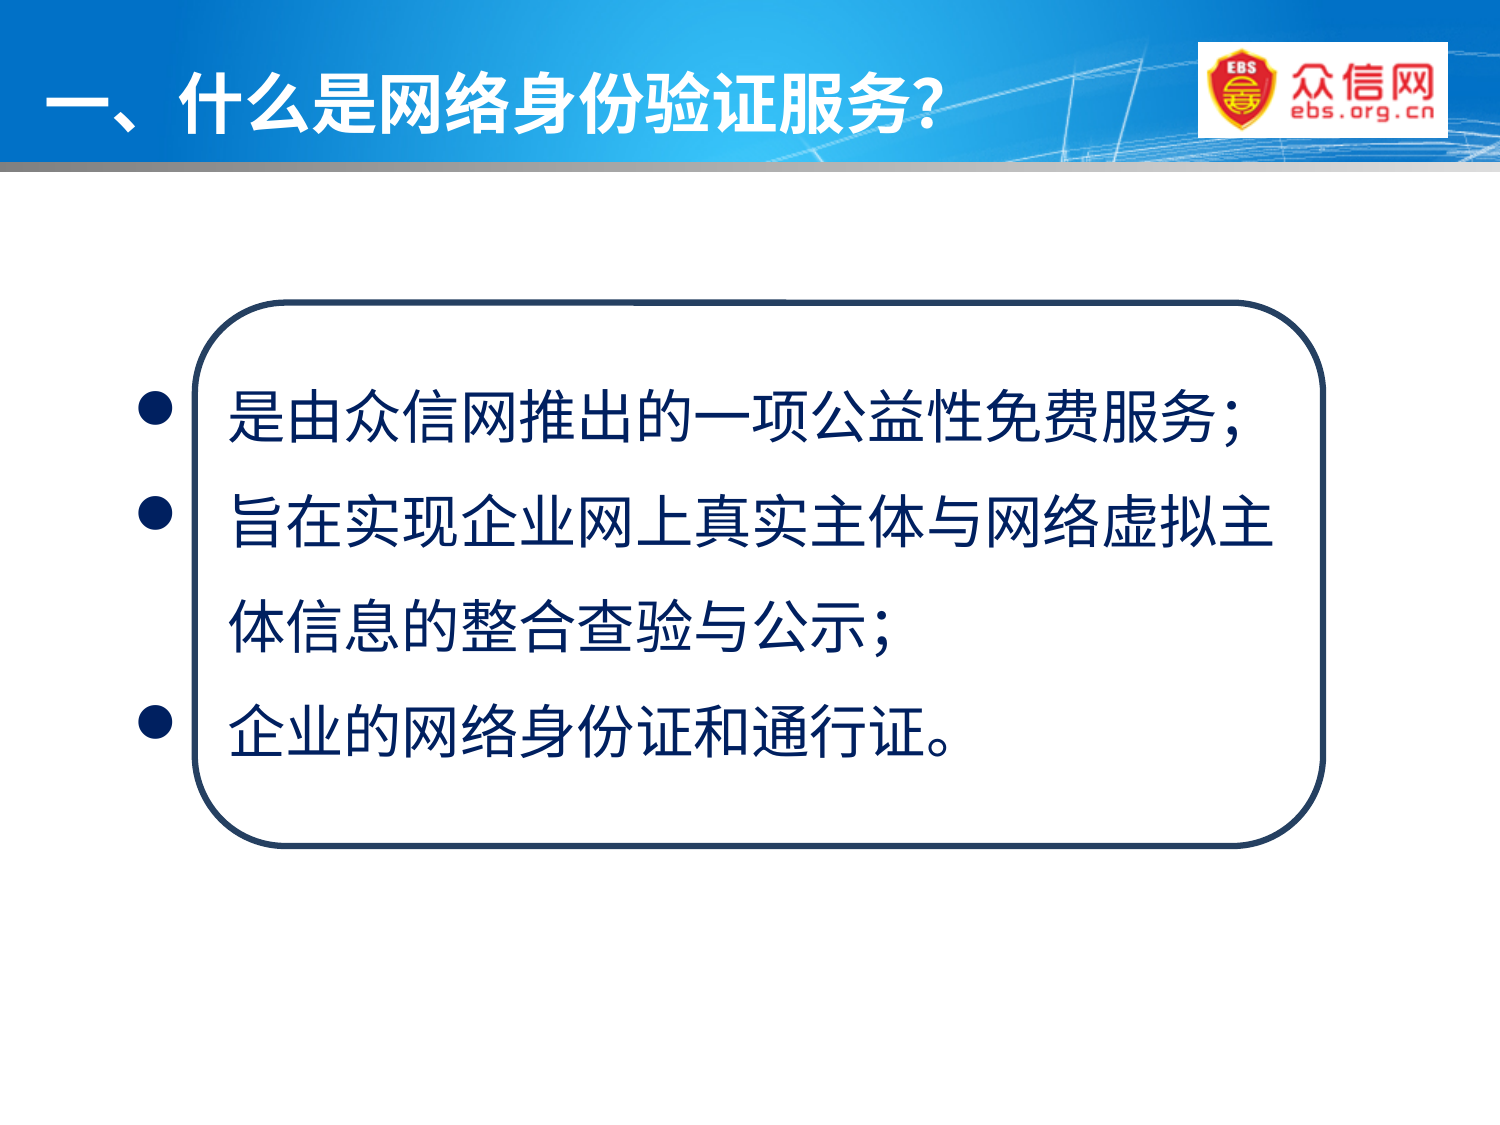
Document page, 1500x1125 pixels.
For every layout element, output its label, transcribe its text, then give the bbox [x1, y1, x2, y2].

text_box 是由众信网推出的一项公益性免费服务； 旨在实现企业网上真实主体与网络虚拟主体信息的整合查验与公示； 企业的网络身份证和通行证。 [118, 338, 210, 773]
text_box [192, 300, 1326, 849]
title 一、什么是网络身份验证服务？ [29, 42, 1400, 161]
picture [0, 0, 1500, 163]
